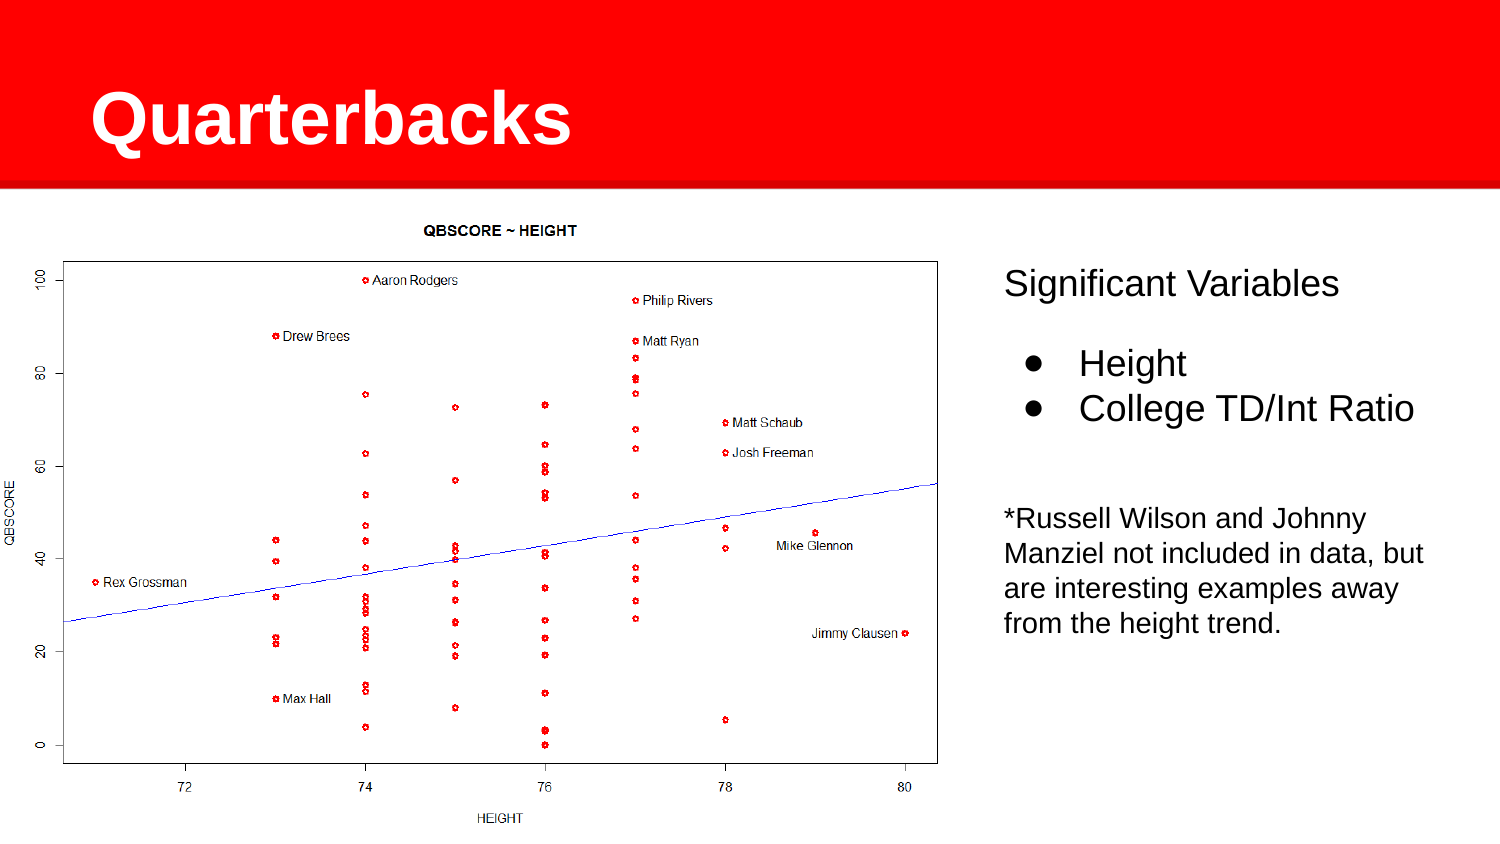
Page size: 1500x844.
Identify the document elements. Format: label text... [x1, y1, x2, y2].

picture [0, 201, 969, 826]
title Quarterbacks [75, 33, 1425, 175]
text_box Significant Variables Height College TD/Int Ratio *Russell Wilson and Johnny Manziel not included in data, but are interesting examples away from the height trend. [988, 244, 1470, 783]
